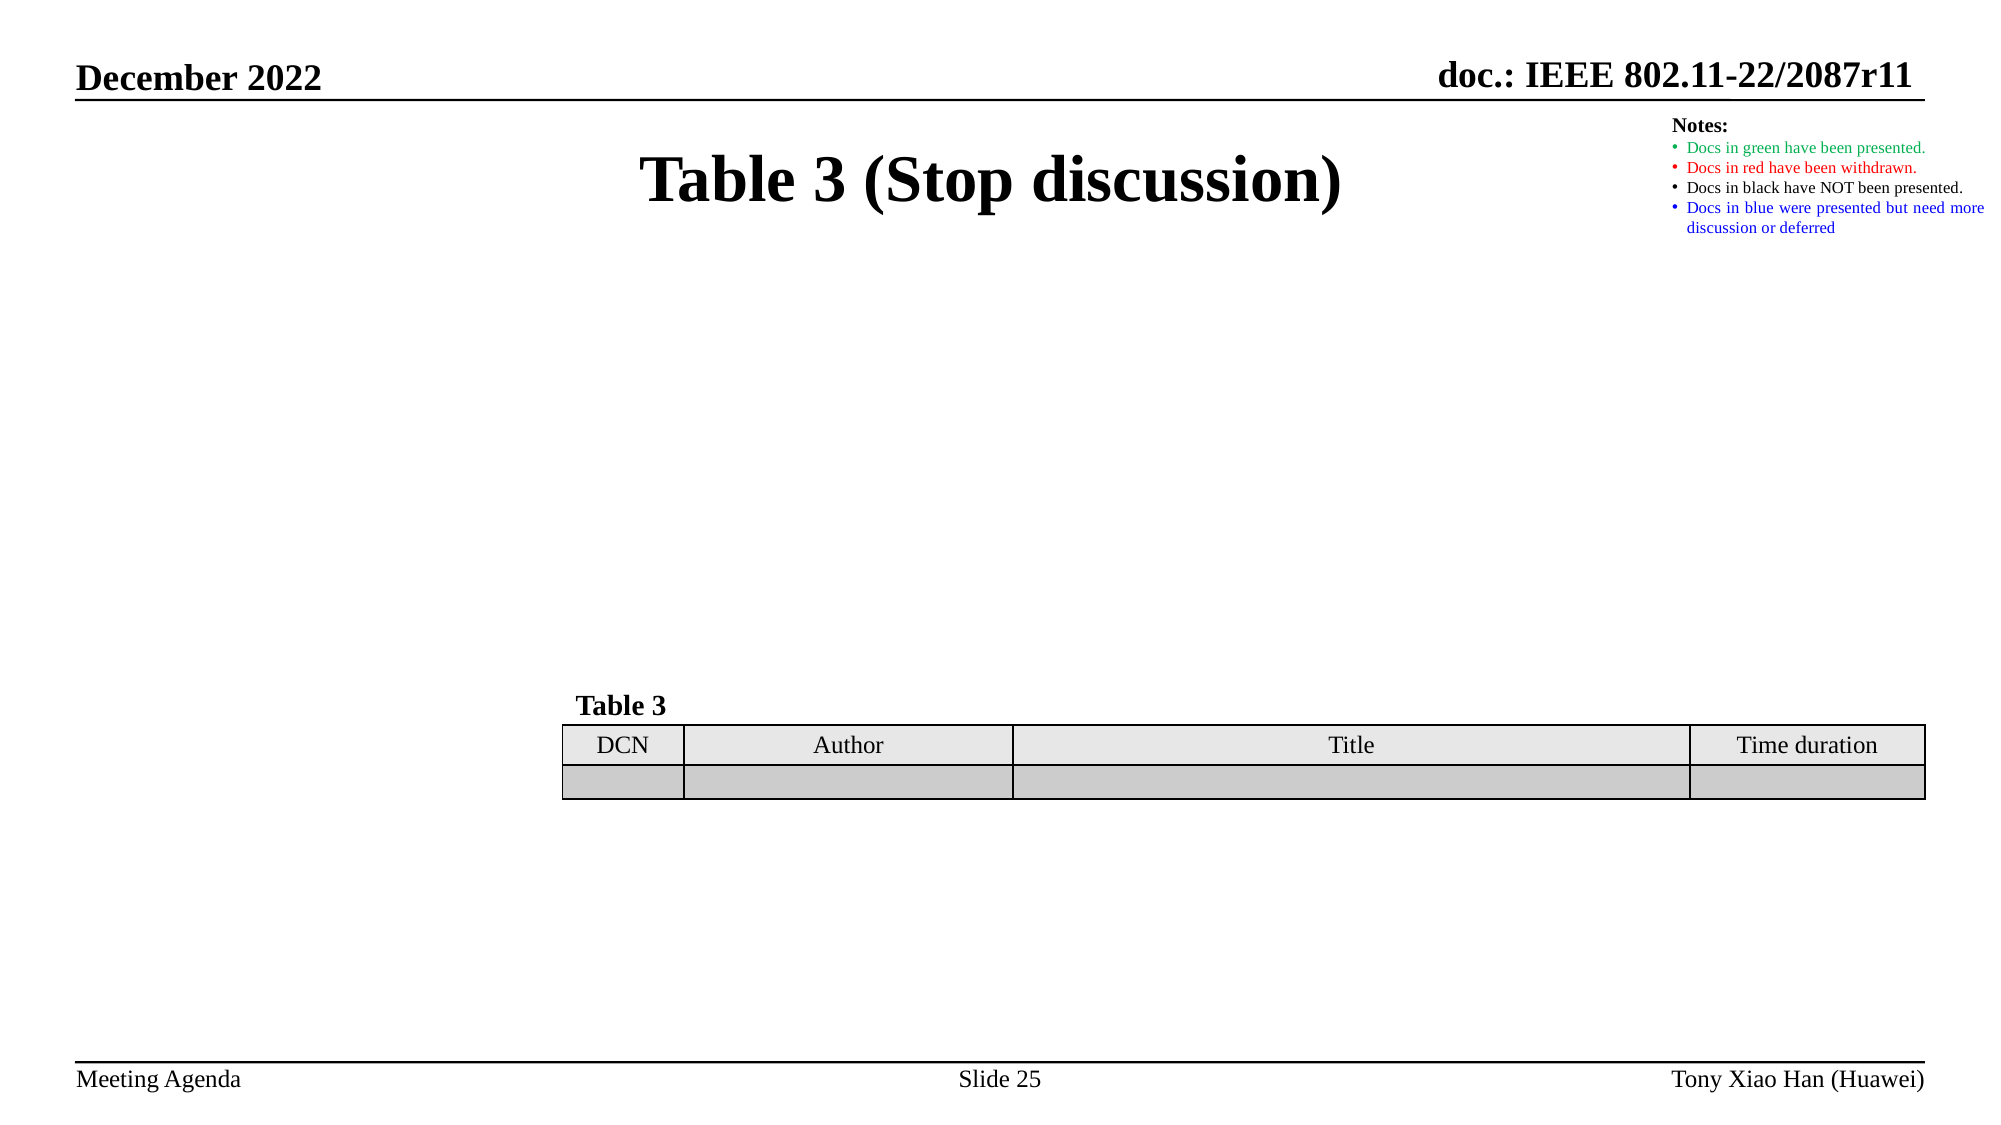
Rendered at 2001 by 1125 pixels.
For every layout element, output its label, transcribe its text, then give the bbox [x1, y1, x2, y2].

table_cell [1014, 766, 1689, 798]
table_header Time duration [1691, 726, 1924, 764]
table_cell [563, 766, 683, 798]
table_header Title [1014, 726, 1689, 764]
table_header Author [685, 726, 1012, 764]
text_box Table 3 [560, 687, 711, 721]
table_header DCN [563, 726, 683, 764]
table_cell [1691, 766, 1924, 798]
text_box Table 3 (Stop discussion) [362, 87, 1638, 263]
text_box Notes: Docs in green have been presented. Docs in red have been withdrawn. Docs in black have NOT been presented. Docs in blue were presented but need more discussion or deferred [1657, 104, 2000, 246]
table_cell [685, 766, 1012, 798]
